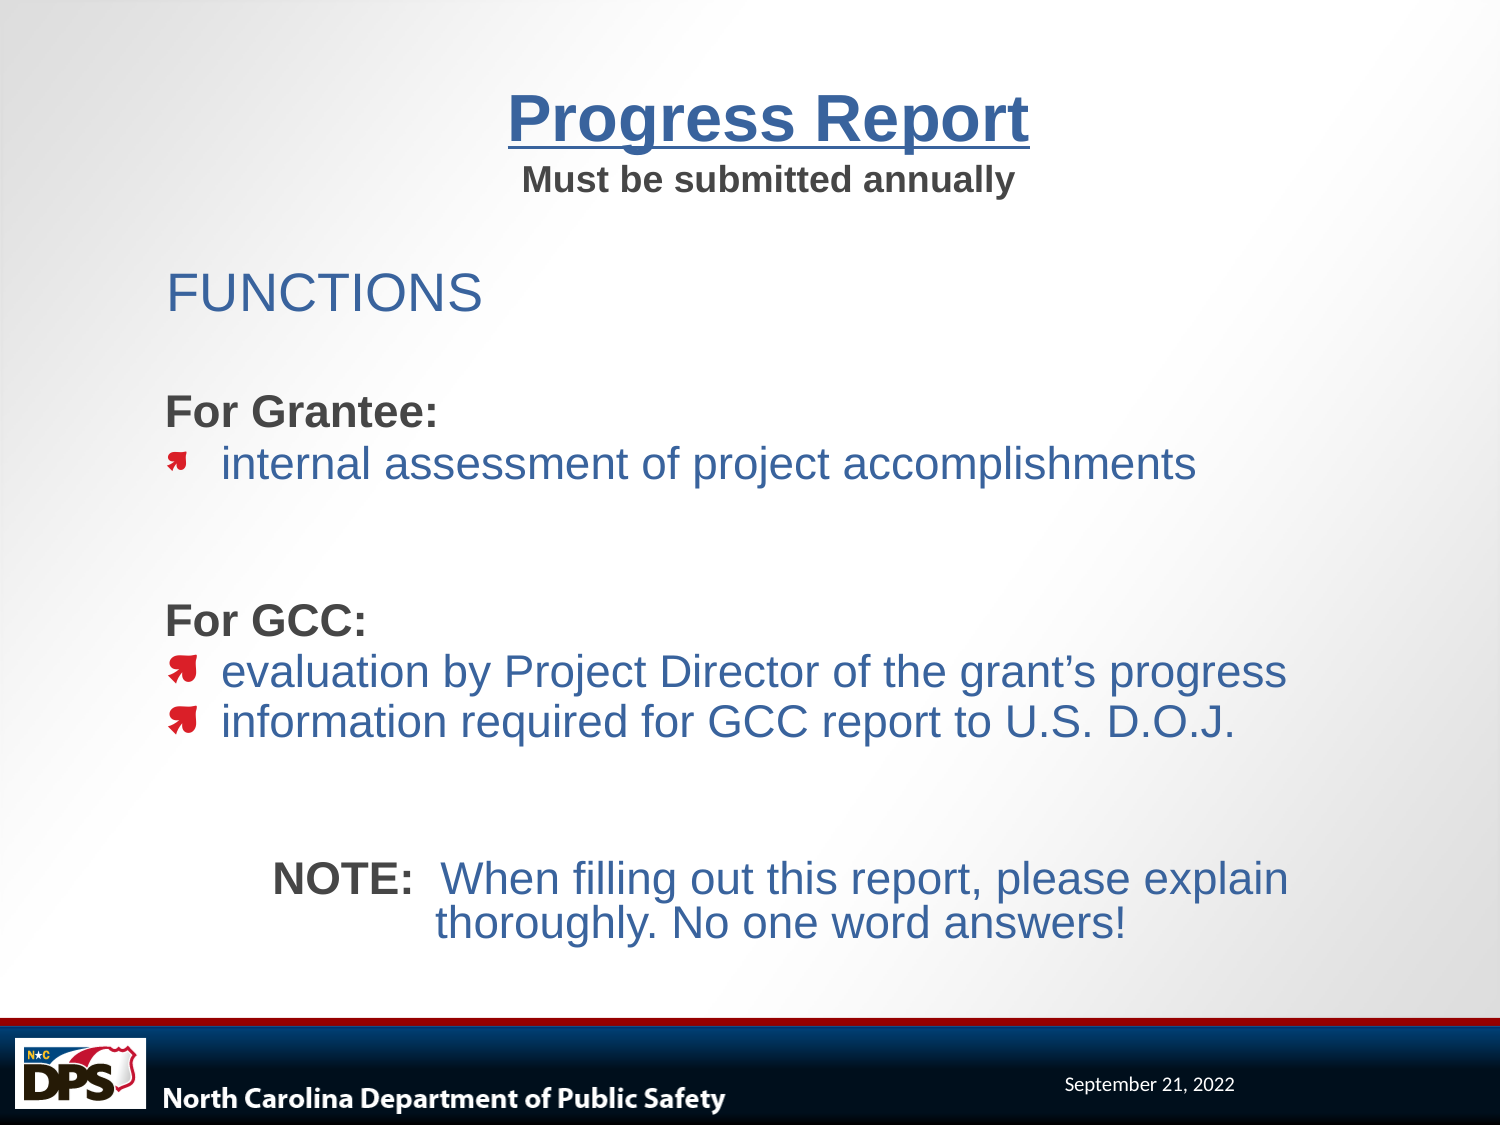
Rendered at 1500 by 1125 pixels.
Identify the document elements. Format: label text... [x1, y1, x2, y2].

picture [0, 0, 1500, 1125]
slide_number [1050, 1042, 1426, 1103]
list FUNCTIONS For Grantee: internal assessment of project accomplishments For GCC: evaluation by Project Director of the grant’s progress information required for GCC report to U.S. D.O.J. NOTE: When filling out this report, please explain thoroughly. No one word answers! [150, 262, 1413, 988]
title Progress Report Must be submitted annually [137, 62, 1400, 213]
